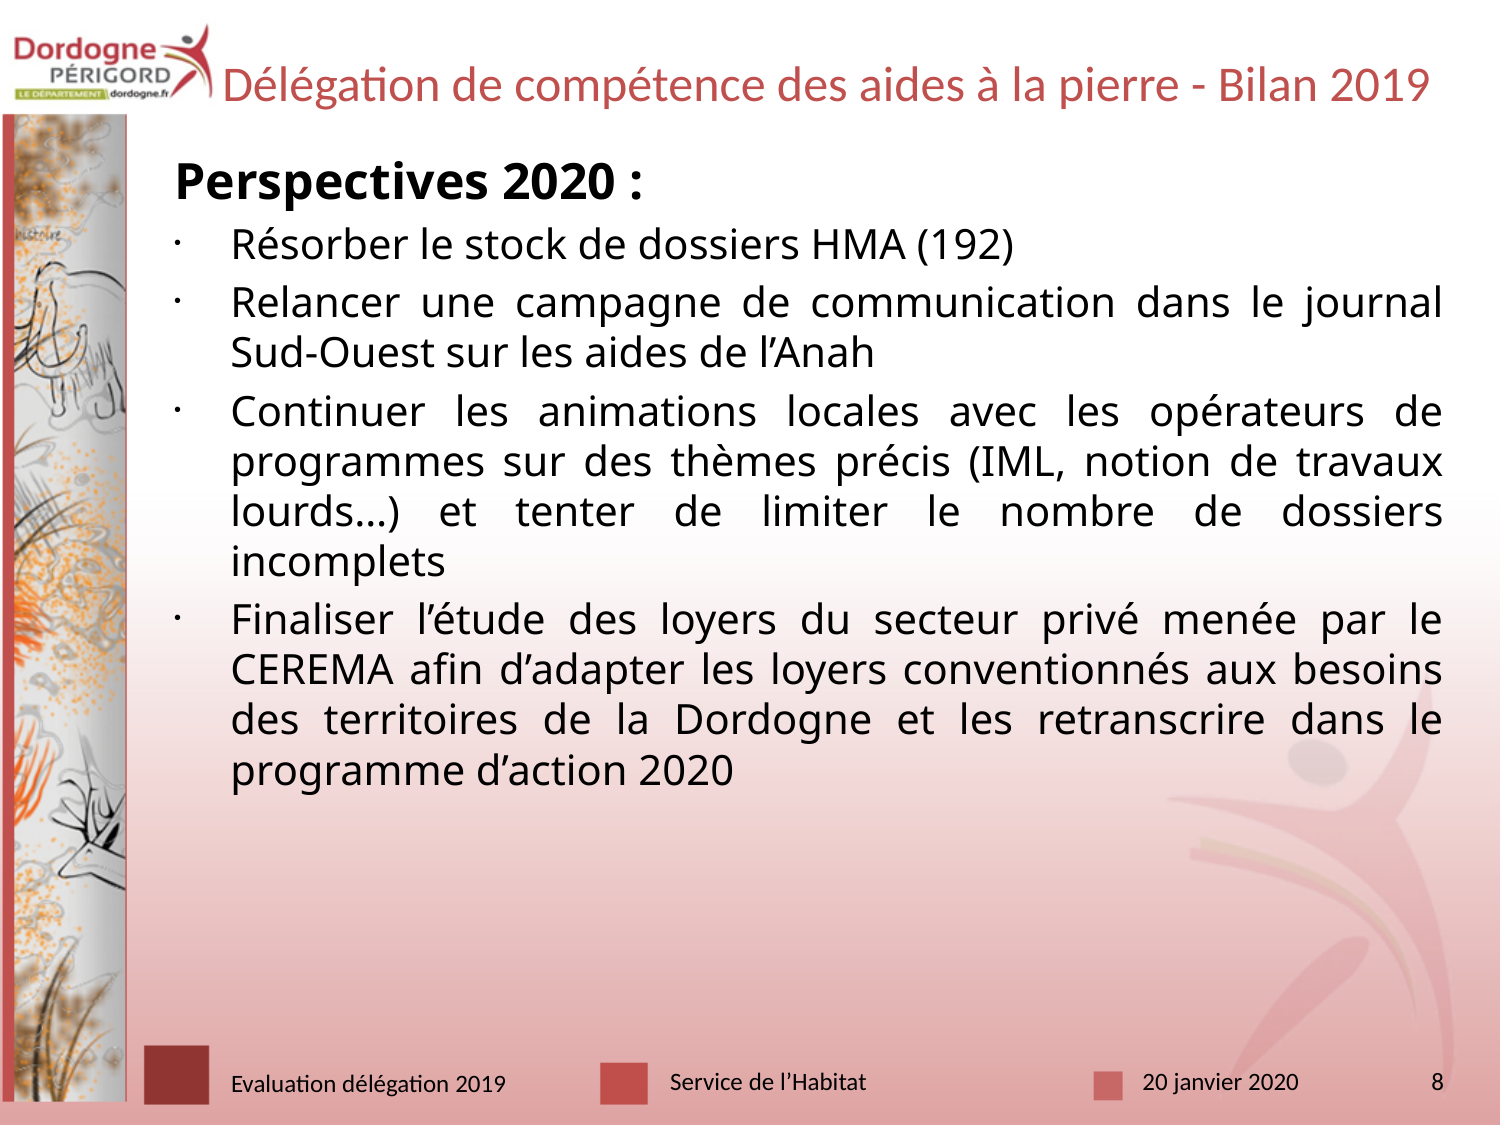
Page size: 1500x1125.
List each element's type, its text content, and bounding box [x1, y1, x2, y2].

title Délégation de compétence des aides à la pierre - Bilan 2019 [194, 30, 1459, 102]
list Perspectives 2020 : Résorber le stock de dossiers HMA (192) Relancer une campagne de communication dans le journal Sud-Ouest sur les aides de l’Anah Continuer les animations locales avec les opérateurs de programmes sur des thèmes précis (IML, notion de travaux lourds…) et tenter de limiter le nombre de dossiers incomplets Finaliser l’étude des loyers du secteur privé menée par le CEREMA afin d’adapter les loyers conventionnés aux besoins des territoires de la Dordogne et les retranscrire dans le programme d’action 2020 [159, 125, 1459, 1047]
picture [0, 0, 1500, 1125]
